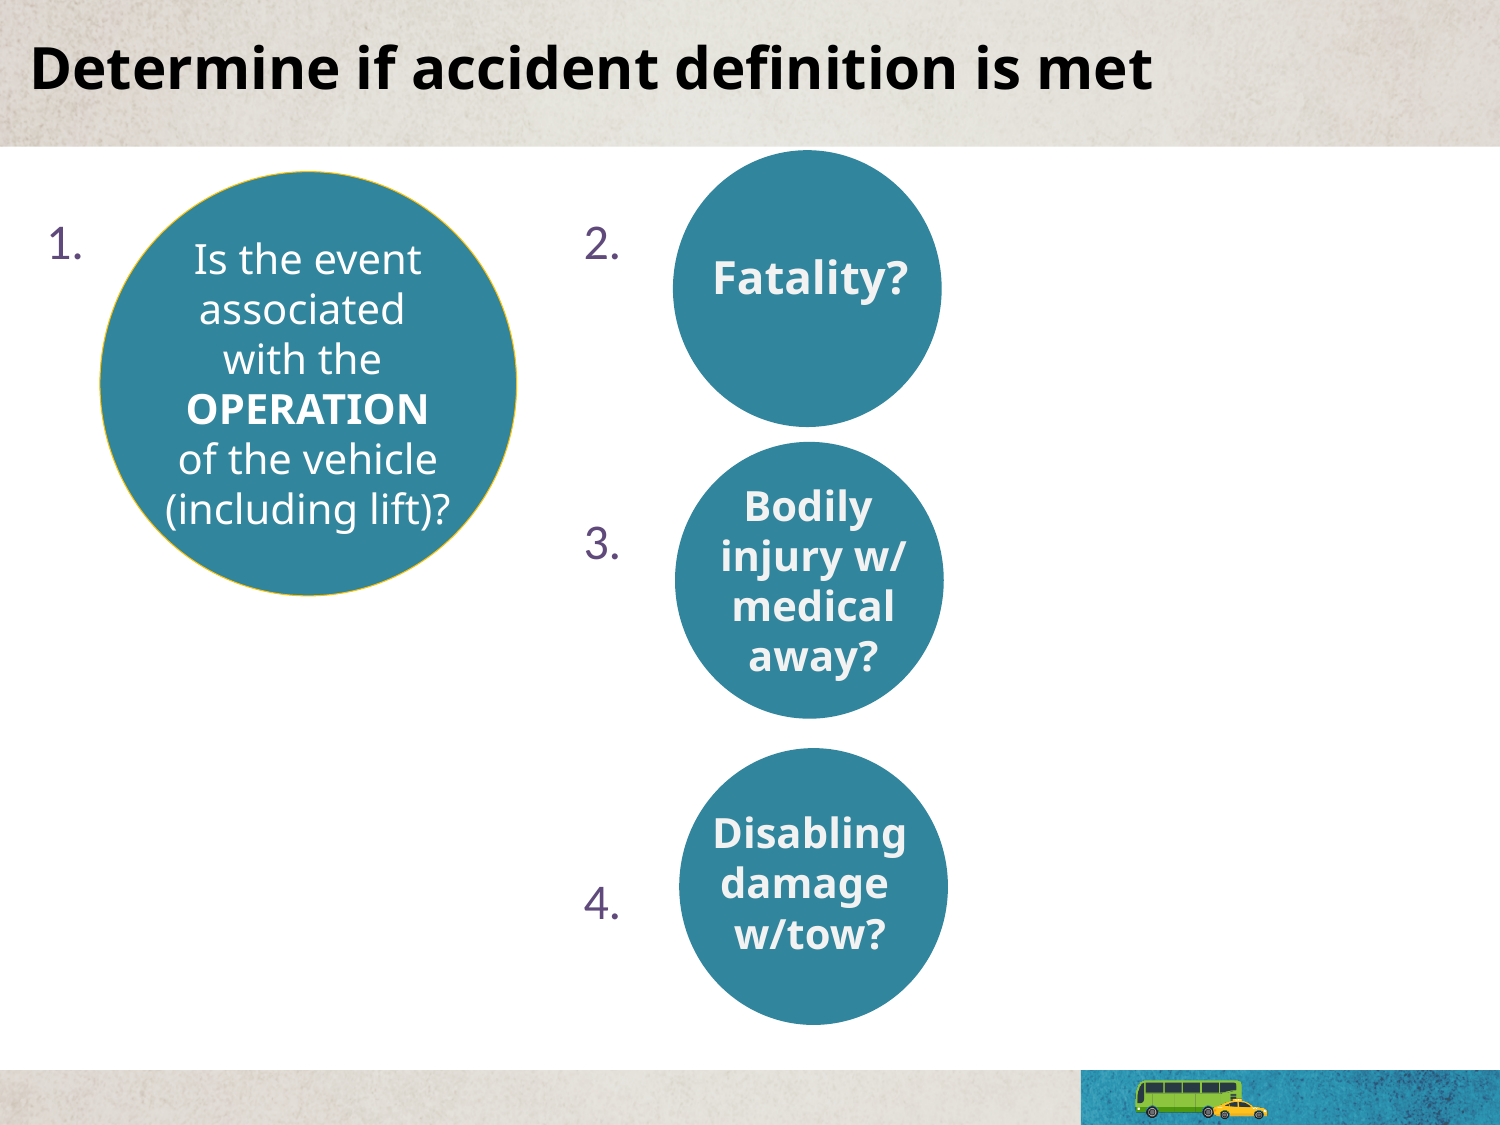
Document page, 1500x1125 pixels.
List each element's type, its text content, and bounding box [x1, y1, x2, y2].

text_box [161, 171, 455, 232]
text_box [678, 747, 949, 1026]
text_box Bodily injury w/ medical away? [711, 479, 916, 681]
text_box [916, 494, 945, 667]
text_box Disabling damage w/tow? [709, 807, 910, 958]
text_box [671, 149, 943, 429]
text_box Fatality? [708, 249, 912, 305]
text_box Is the event associated with the OPERATION of the vehicle (including lift)? [159, 232, 457, 533]
text_box 1. [31, 202, 100, 277]
text_box [99, 234, 518, 597]
text_box [715, 681, 903, 720]
picture [0, 0, 1500, 146]
text_box 2. 3. 4. [568, 202, 655, 937]
list Determine if accident definition is met [29, 38, 1471, 108]
text_box [716, 440, 903, 479]
text_box [673, 484, 711, 677]
picture [0, 1066, 1500, 1125]
